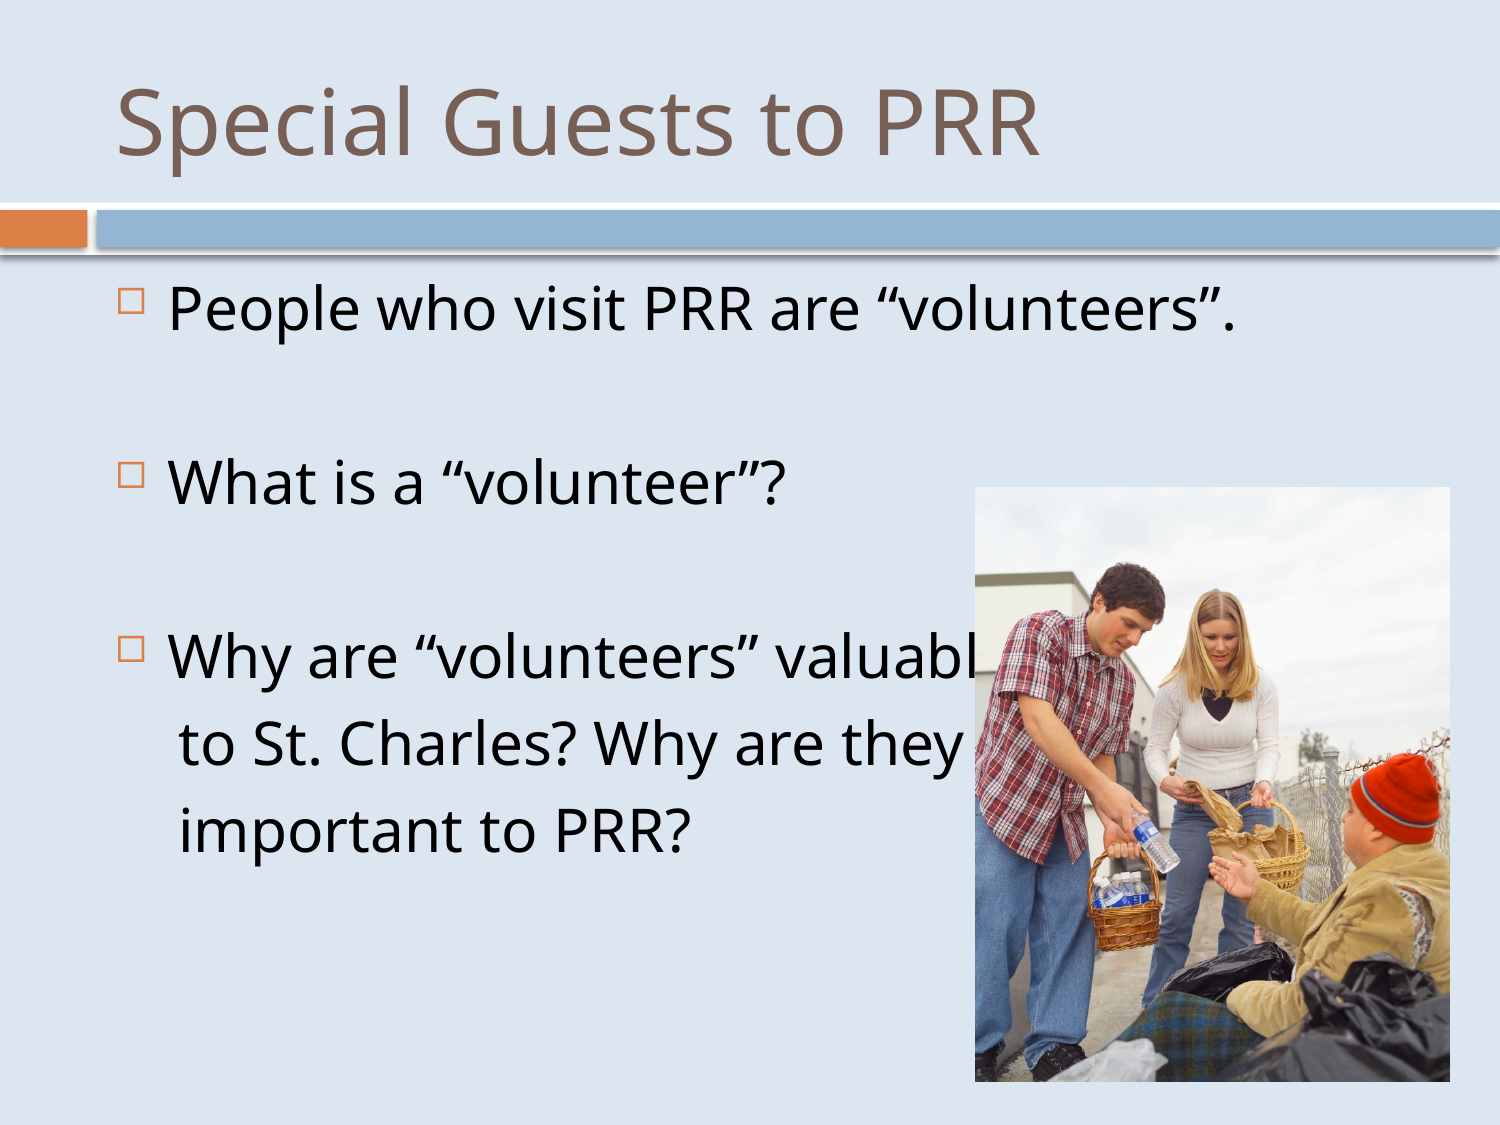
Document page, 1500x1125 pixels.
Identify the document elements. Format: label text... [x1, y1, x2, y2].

title Special Guests to PRR [100, 37, 1438, 200]
picture [974, 487, 1451, 1082]
list People who visit PRR are “volunteers”. What is a “volunteer”? Why are “volunteers” valuable to St. Charles? Why are they important to PRR? [100, 262, 1438, 1000]
